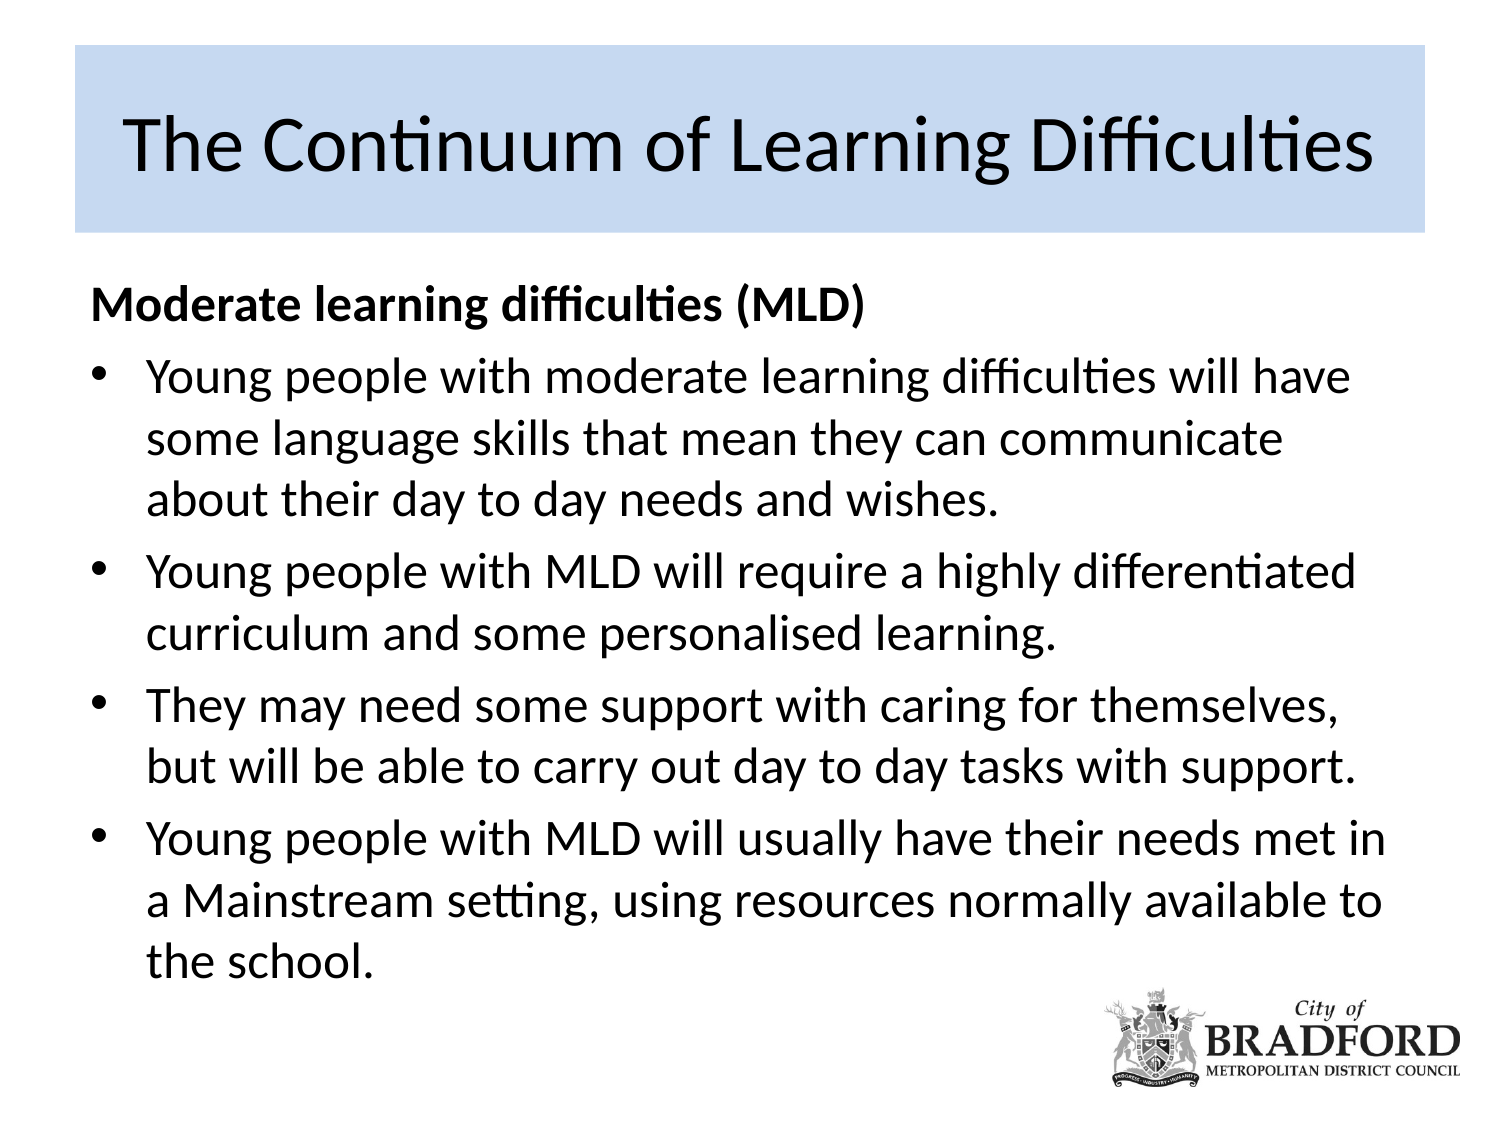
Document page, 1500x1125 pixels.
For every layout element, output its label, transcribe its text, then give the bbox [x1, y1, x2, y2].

list Moderate learning difficulties (MLD) Young people with moderate learning difficulties will have some language skills that mean they can communicate about their day to day needs and wishes. Young people with MLD will require a highly differentiated curriculum and some personalised learning. They may need some support with caring for themselves, but will be able to carry out day to day tasks with support. Young people with MLD will usually have their needs met in a Mainstream setting, using resources normally available to the school. [75, 262, 1425, 1005]
picture [1104, 987, 1460, 1087]
title The Continuum of Learning Difficulties [75, 45, 1425, 233]
